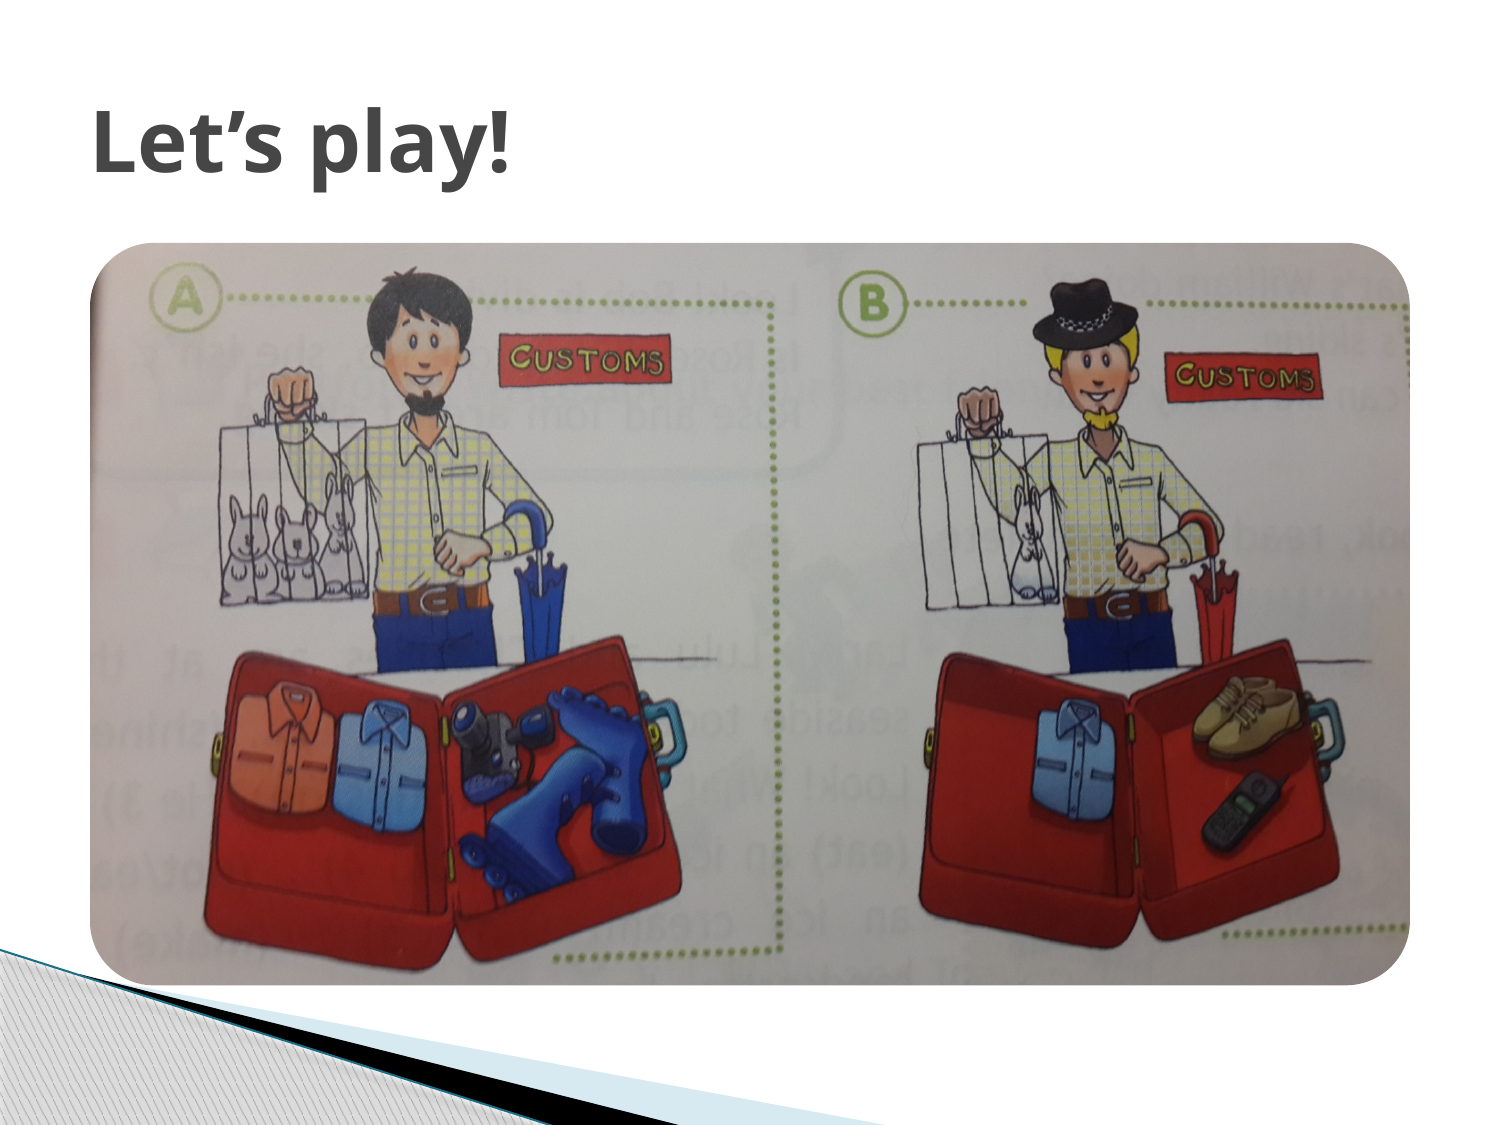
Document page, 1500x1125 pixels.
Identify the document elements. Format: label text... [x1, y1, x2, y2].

title Let’s play! [75, 45, 1425, 233]
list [89, 242, 1411, 986]
